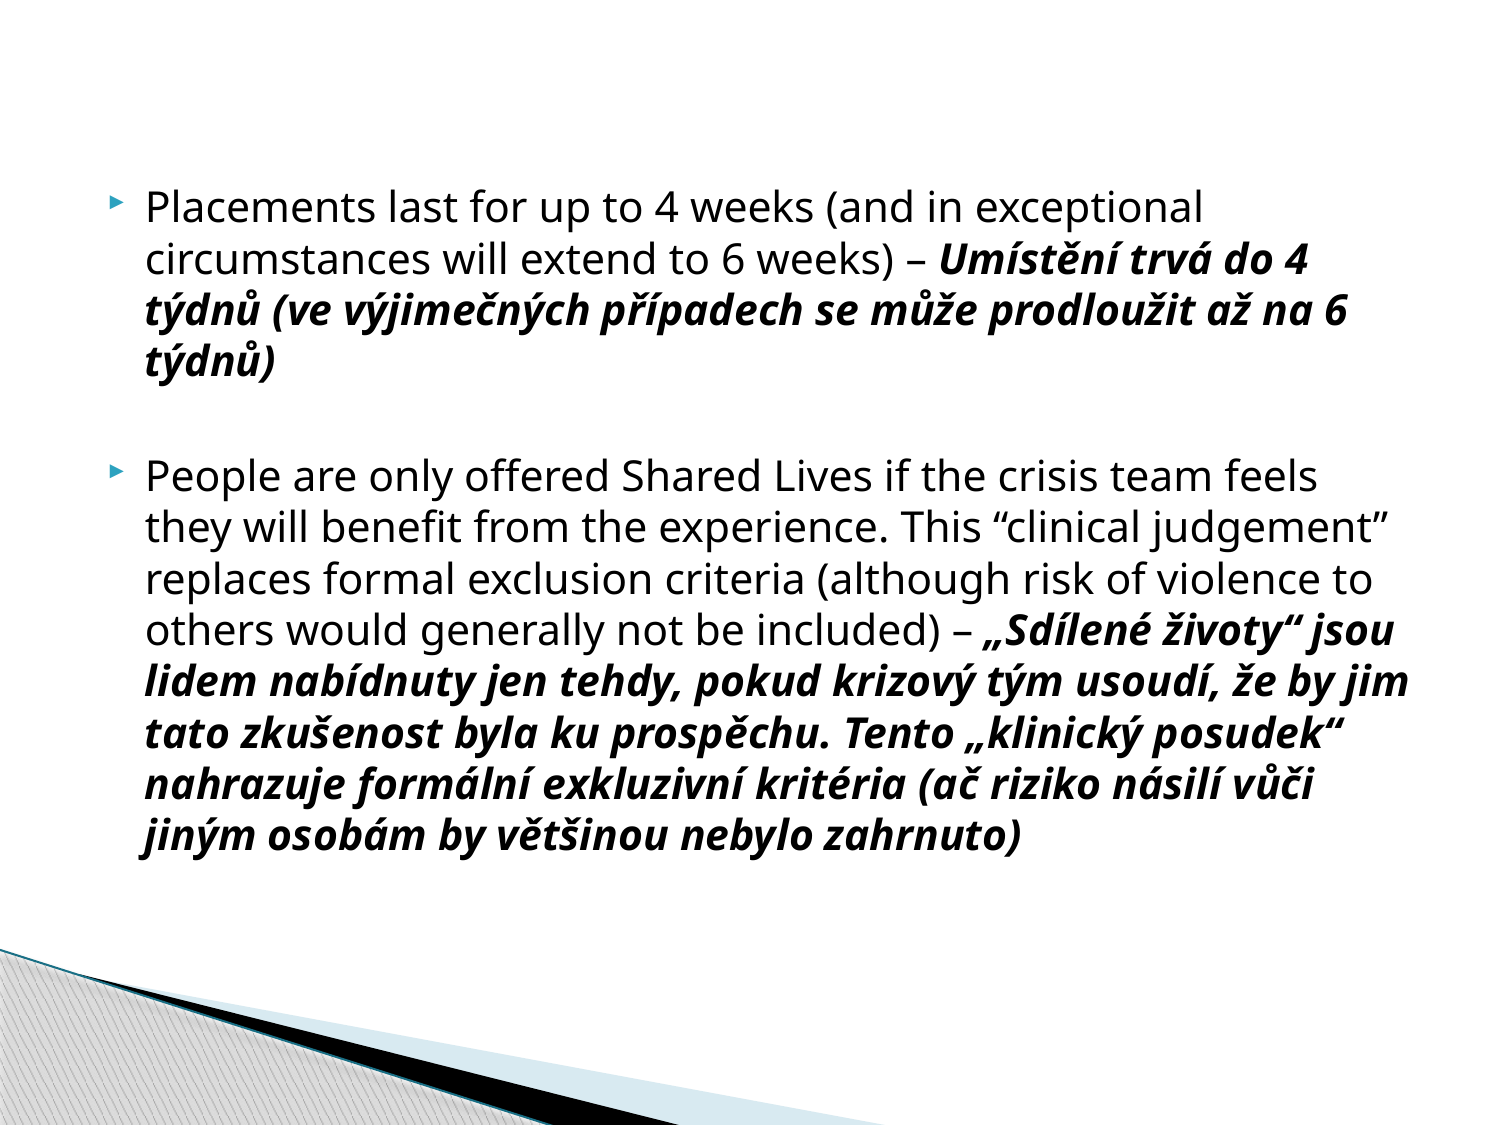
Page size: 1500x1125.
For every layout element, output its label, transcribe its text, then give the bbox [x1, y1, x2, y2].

list Placements last for up to 4 weeks (and in exceptional circumstances will extend to 6 weeks) – Umístění trvá do 4 týdnů (ve výjimečných případech se může prodloužit až na 6 týdnů) People are only offered Shared Lives if the crisis team feels they will benefit from the experience. This “clinical judgement” replaces formal exclusion criteria (although risk of violence to others would generally not be included) – „Sdílené životy“ jsou lidem nabídnuty jen tehdy, pokud krizový tým usoudí, že by jim tato zkušenost byla ku prospěchu. Tento „klinický posudek“ nahrazuje formální exkluzivní kritéria (ač riziko násilí vůči jiným osobám by většinou nebylo zahrnuto) [76, 172, 1427, 916]
